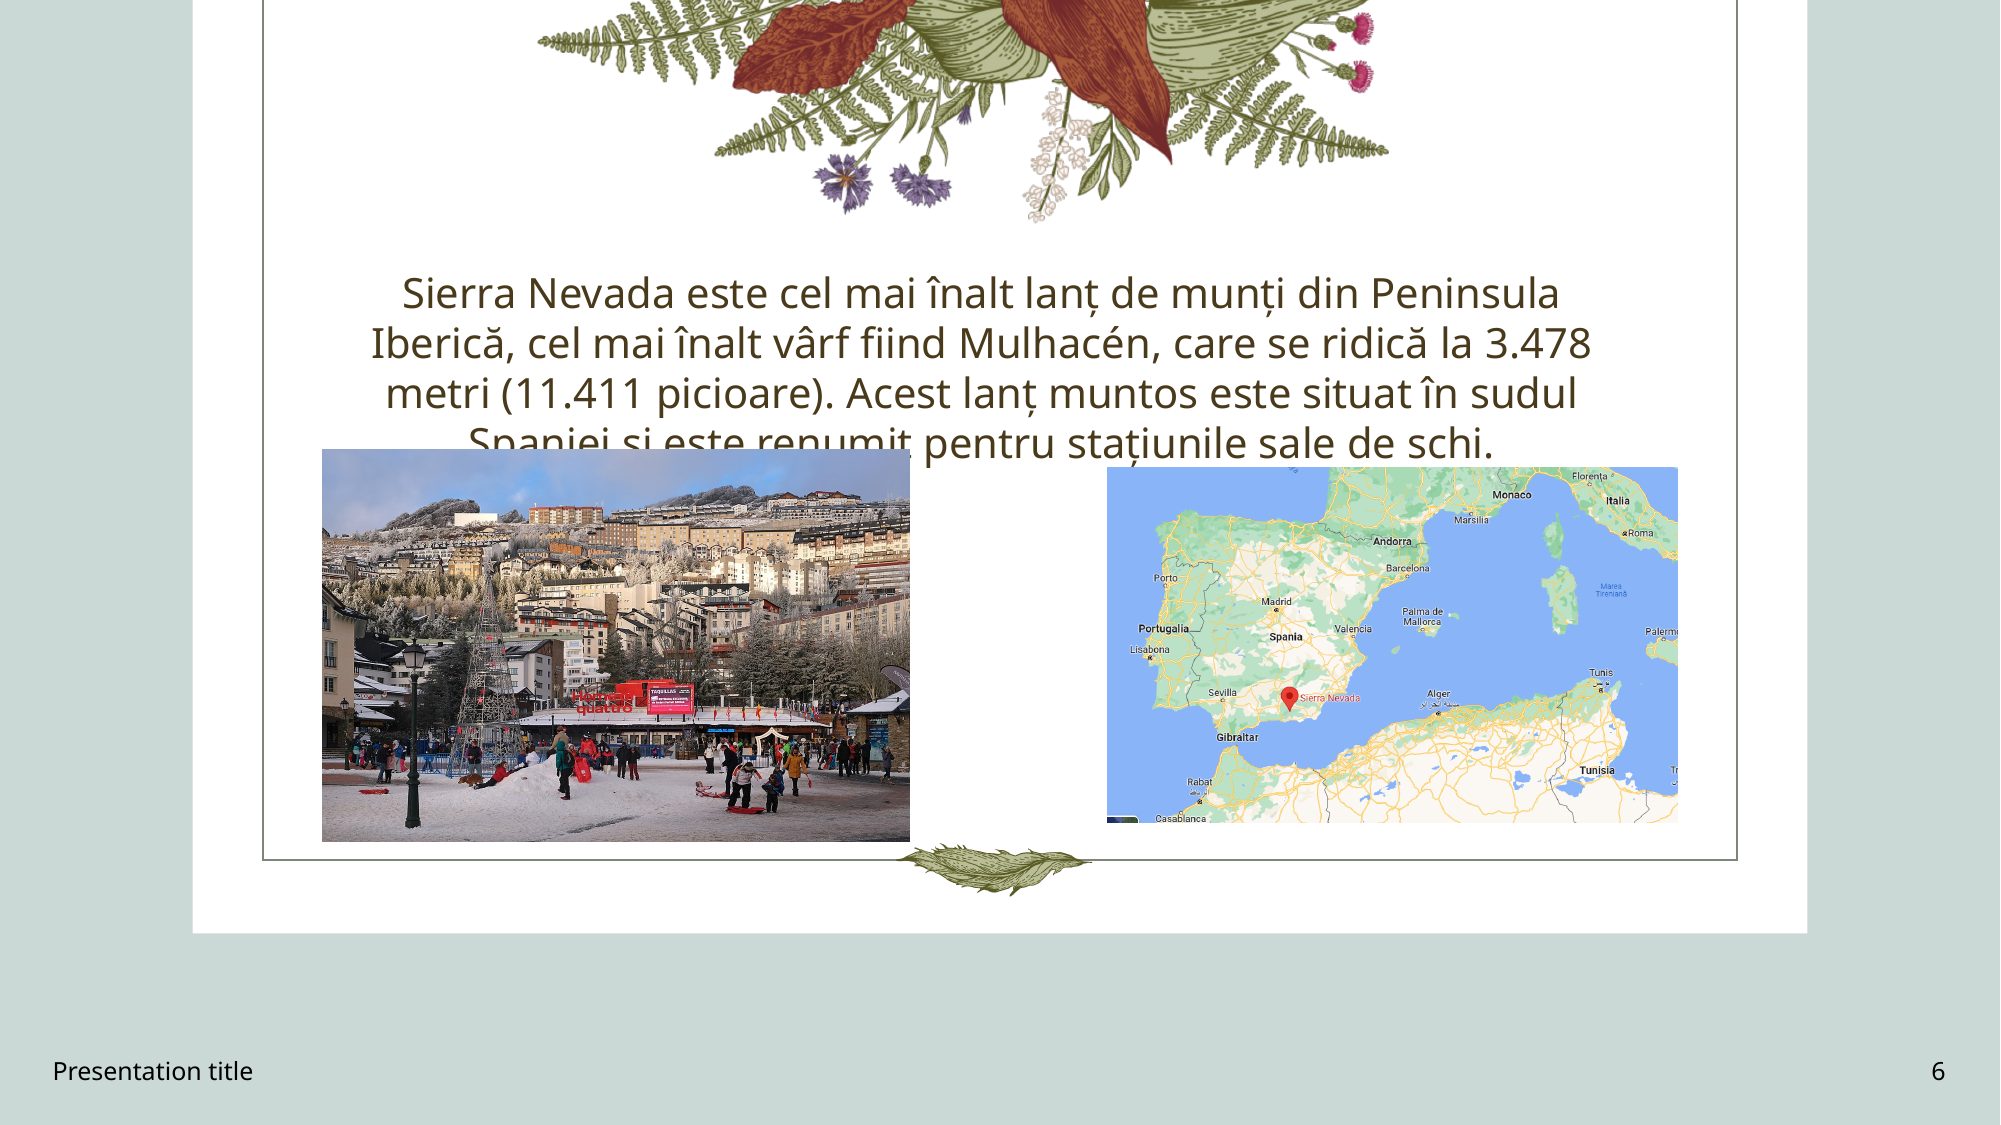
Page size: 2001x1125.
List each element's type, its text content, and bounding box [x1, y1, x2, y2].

slide_number 6 [1510, 1042, 1961, 1103]
picture [535, 0, 1416, 243]
footer Presentation title [37, 1042, 713, 1103]
list Sierra Nevada este cel mai înalt lanț de munți din Peninsula Iberică, cel mai înalt vârf fiind Mulhacén, care se ridică la 3.478 metri (11.411 picioare). Acest lanț muntos este situat în sudul Spaniei și este renumit pentru stațiunile sale de schi. [346, 258, 1618, 510]
picture [321, 449, 1093, 897]
picture [1107, 467, 1678, 823]
